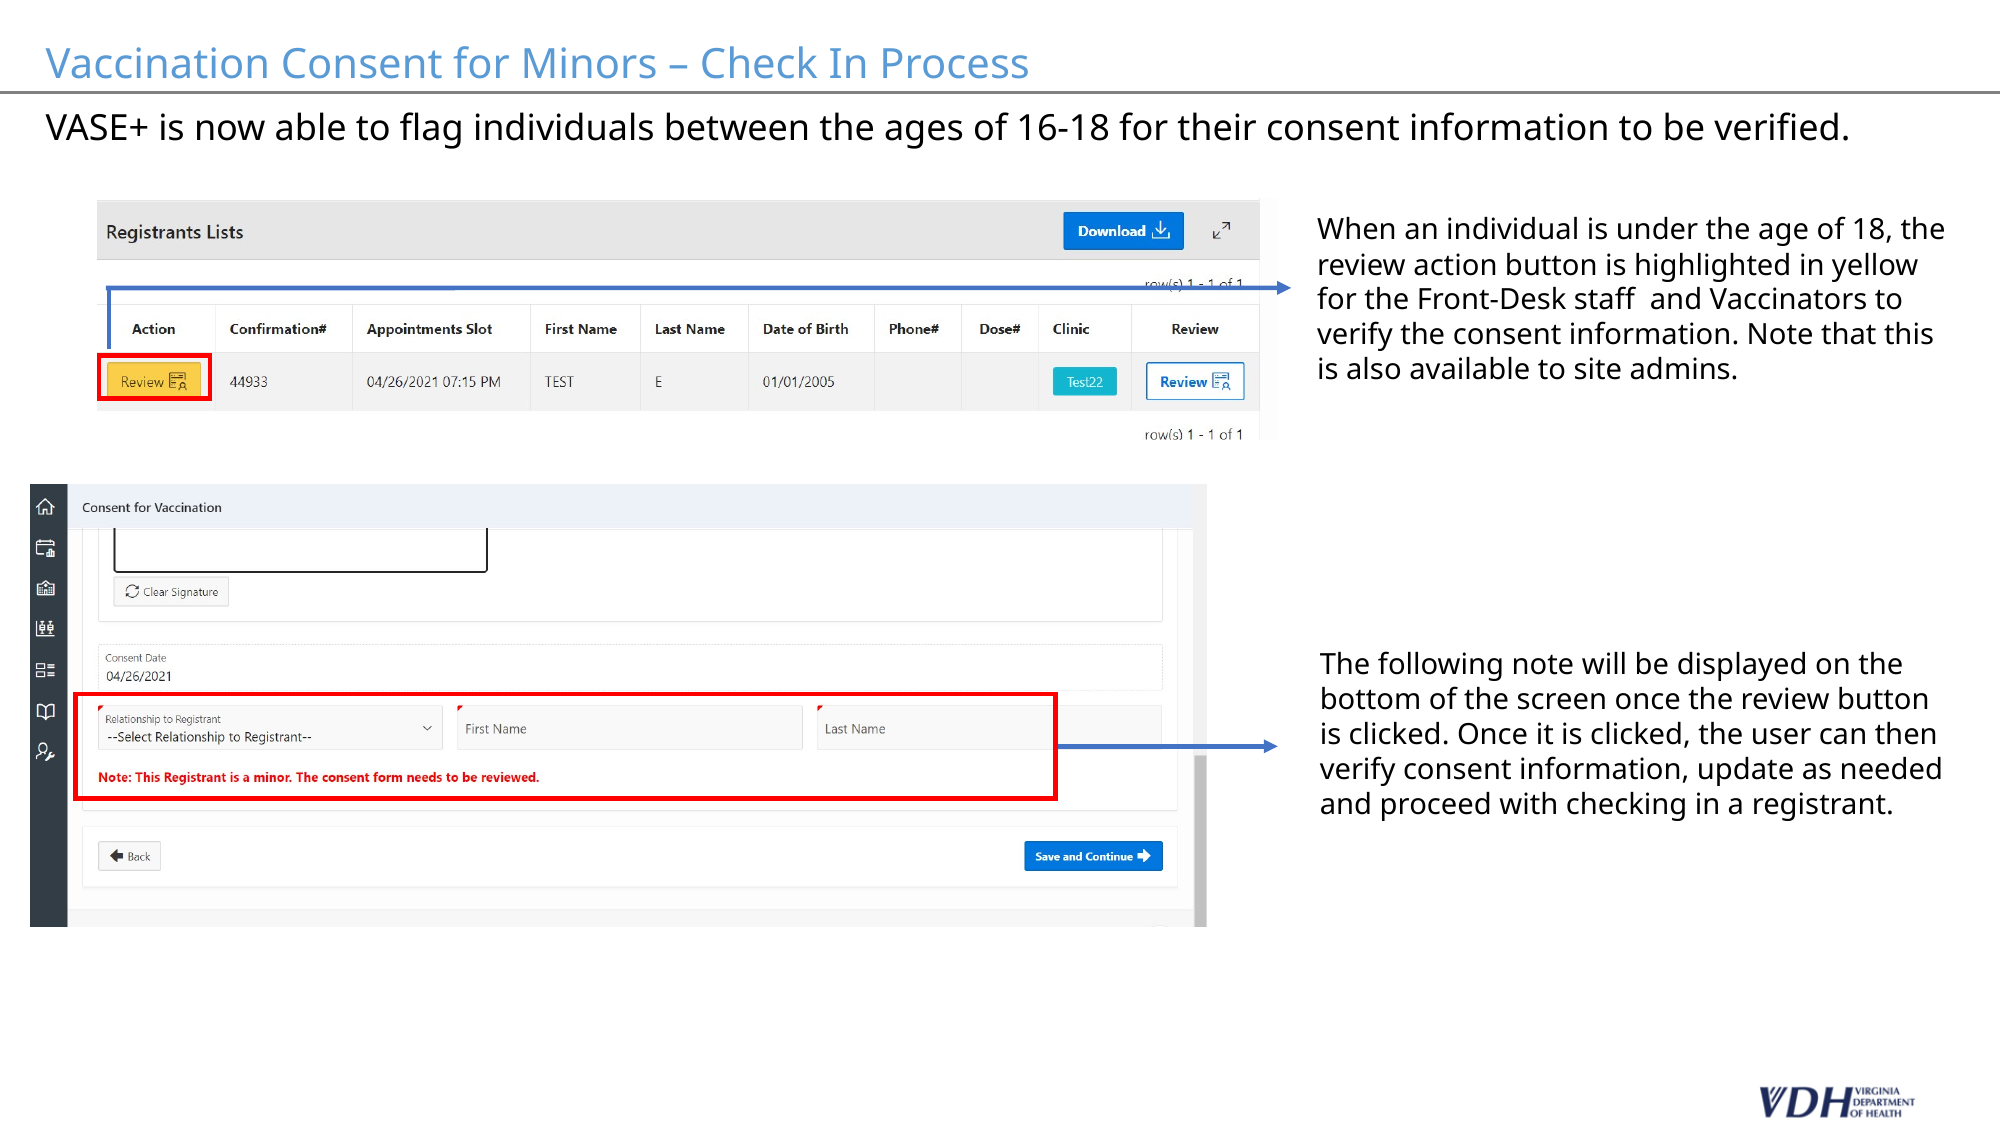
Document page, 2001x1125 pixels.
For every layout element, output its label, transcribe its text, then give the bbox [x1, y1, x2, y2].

title Vaccination Consent for Minors – Check In Process [30, 32, 1726, 97]
list VASE+ is now able to flag individuals between the ages of 16-18 for their consent information to be verified. [30, 102, 1970, 157]
picture [30, 484, 1207, 927]
picture [1758, 1080, 1918, 1120]
picture [97, 198, 1278, 440]
text_box The following note will be displayed on the bottom of the screen once the review button is clicked. Once it is clicked, the user can then verify consent information, update as needed and proceed with checking in a registrant. [1305, 637, 1970, 828]
text_box When an individual is under the age of 18, the review action button is highlighted in yellow for the Front-Desk staff and Vaccinators to verify the consent information. Note that this is also available to site admins. [1302, 203, 1967, 393]
